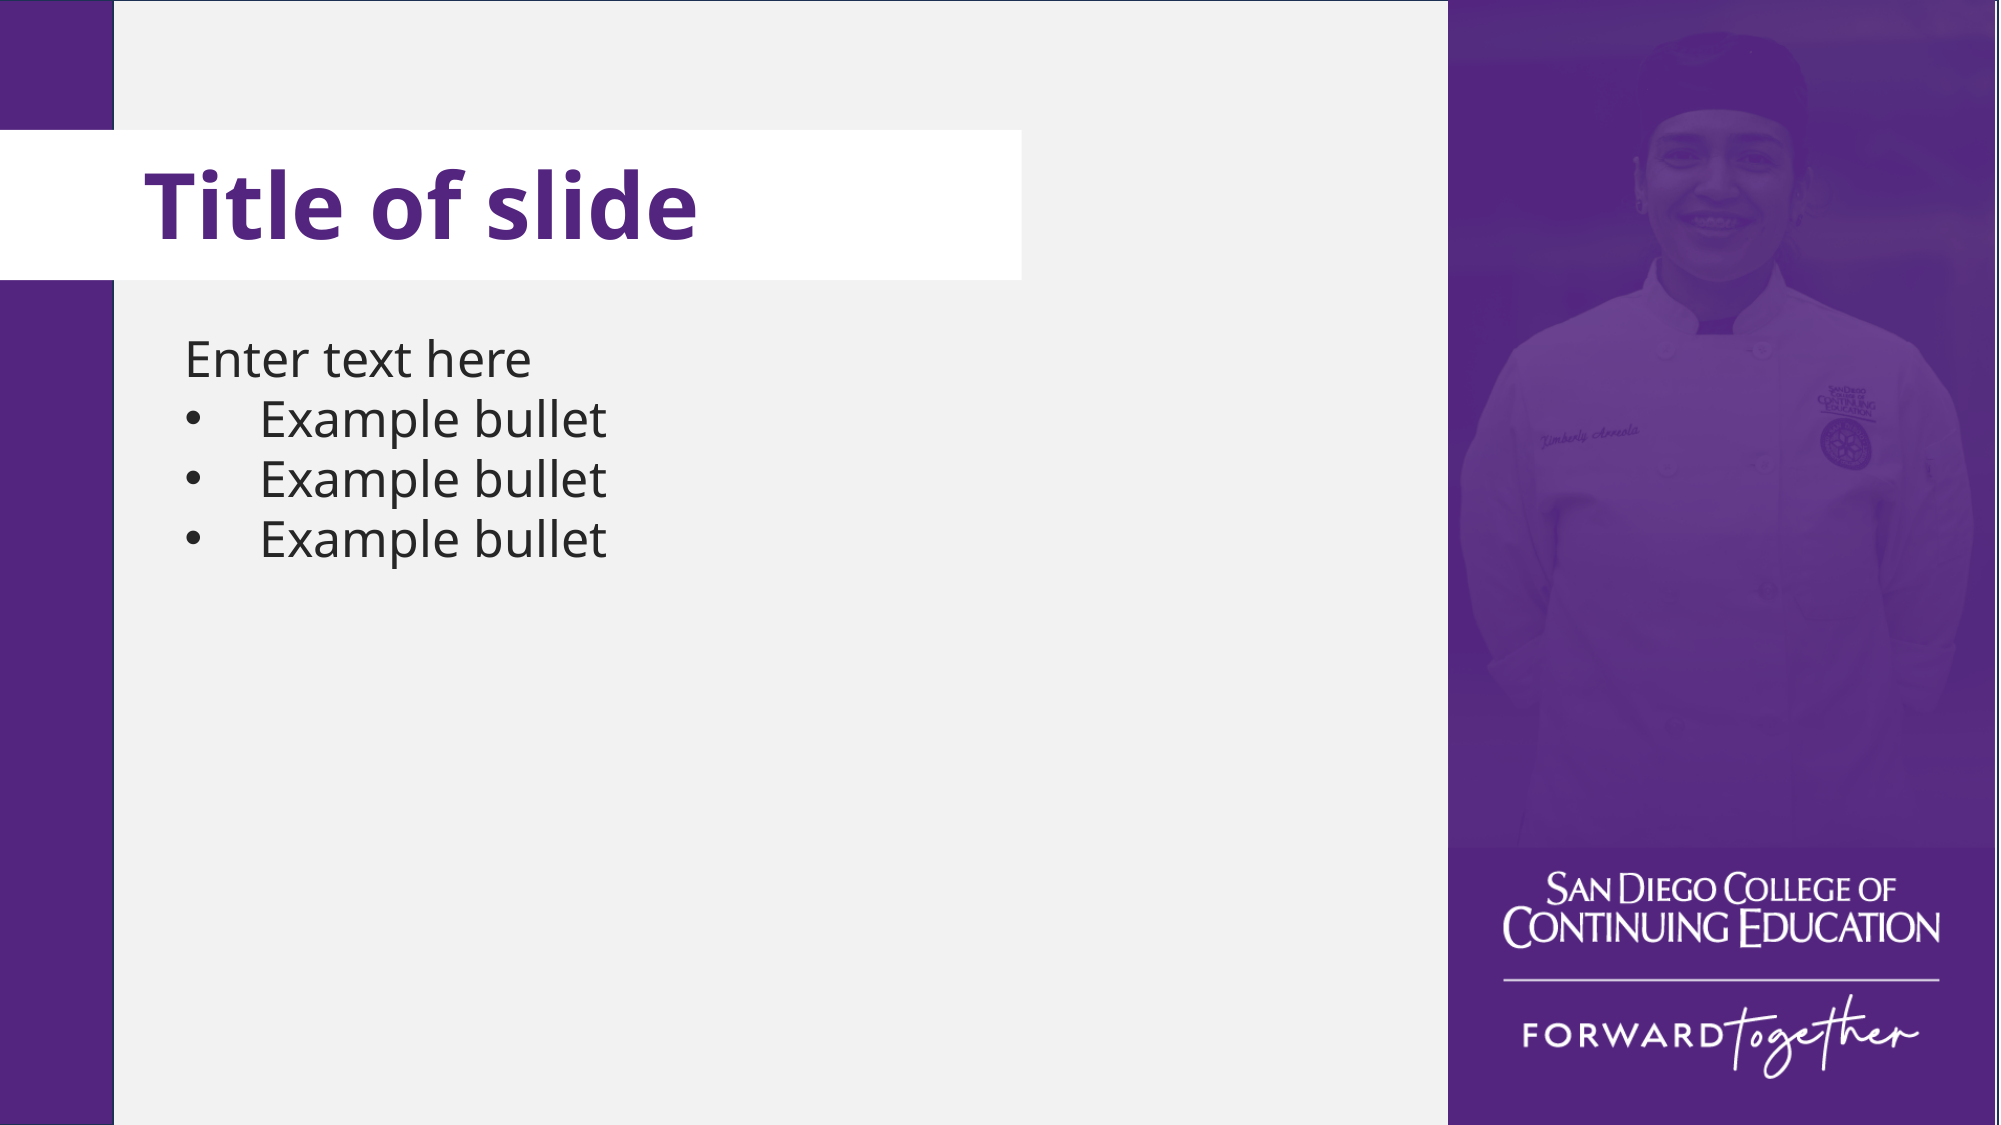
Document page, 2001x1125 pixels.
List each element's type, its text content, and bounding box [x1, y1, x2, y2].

title Title of slide [128, 100, 1344, 320]
text_box [0, 281, 114, 1125]
text_box [0, 129, 128, 281]
text_box [0, 0, 114, 129]
text_box Enter text here Example bullet Example bullet Example bullet [169, 320, 1112, 1090]
text_box [1995, 0, 1999, 1125]
text_box [114, 0, 1448, 1125]
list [1448, 0, 1995, 1125]
